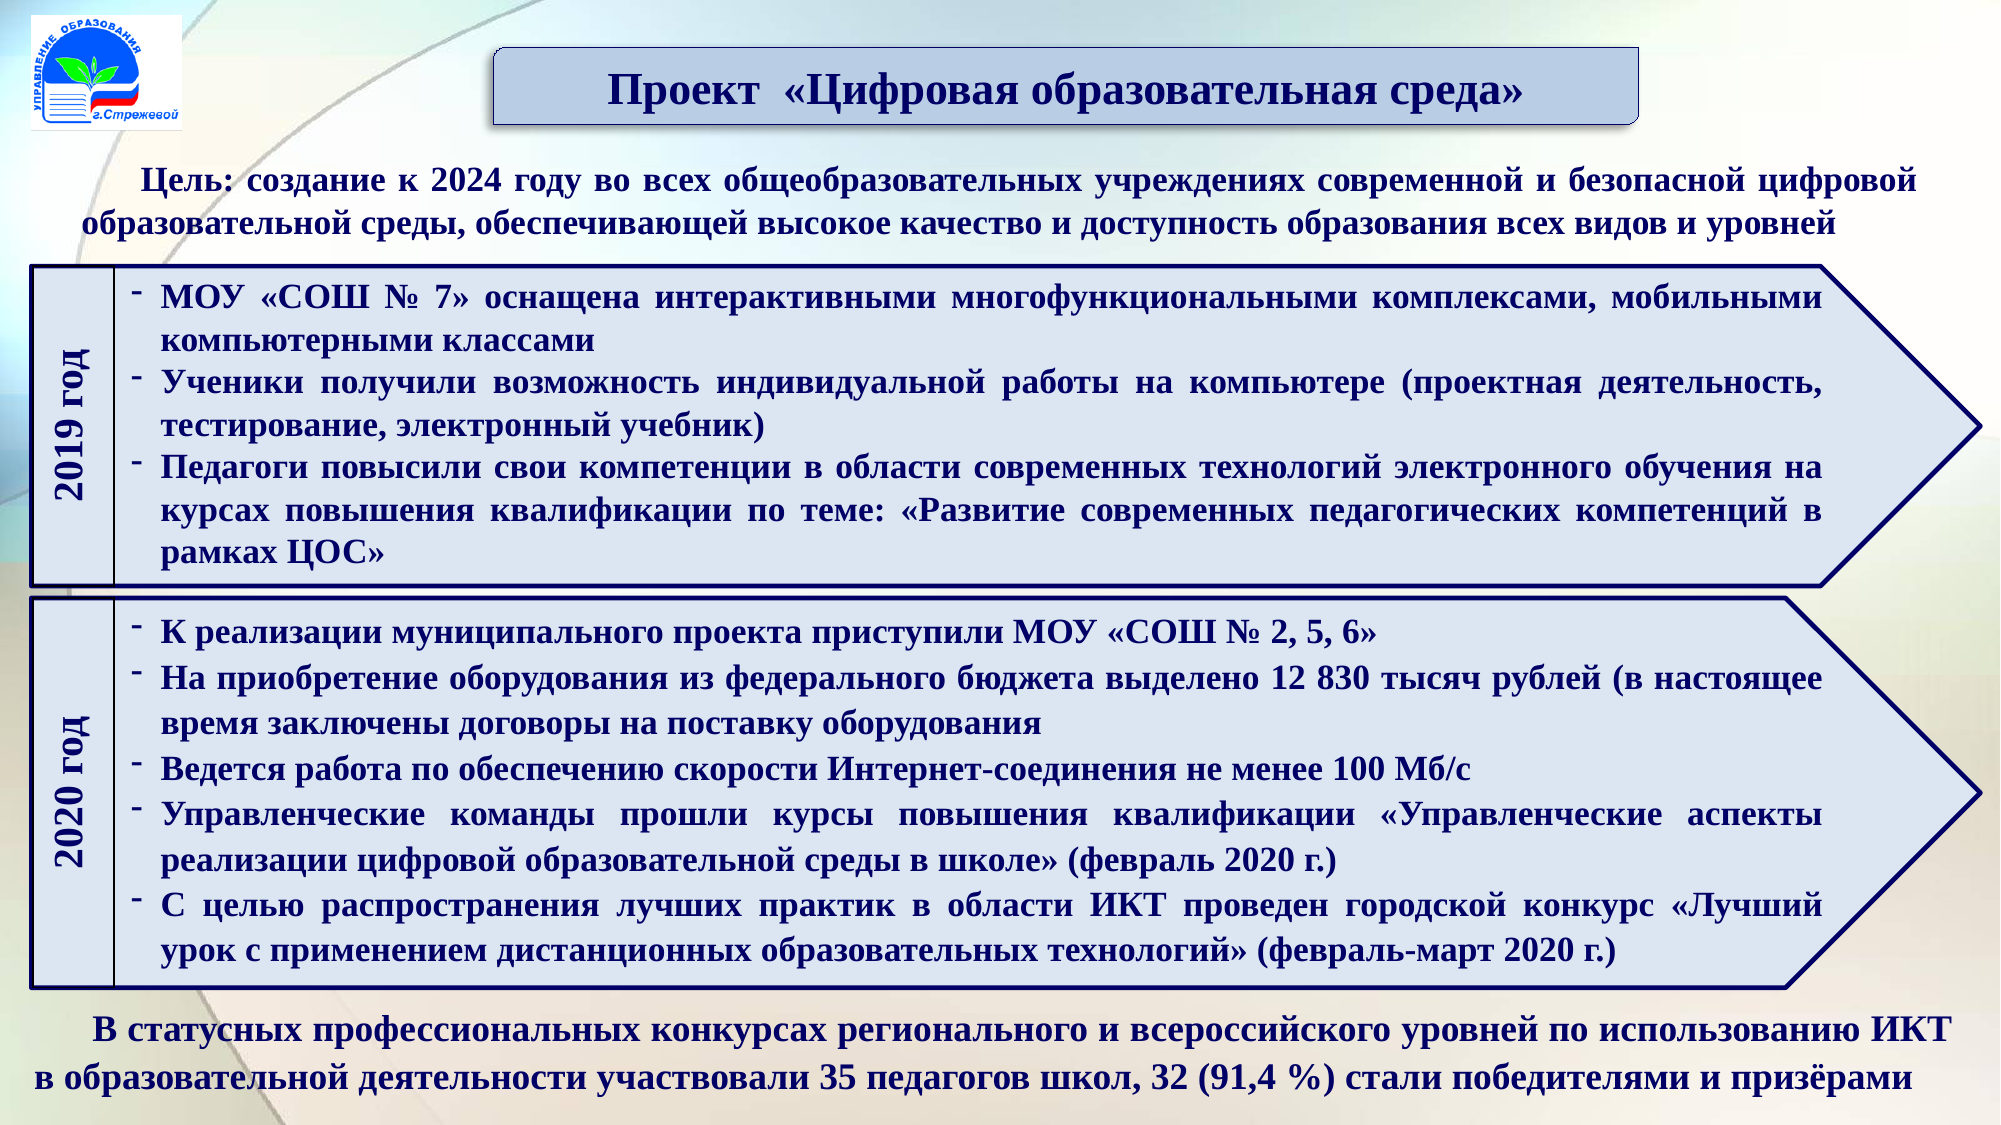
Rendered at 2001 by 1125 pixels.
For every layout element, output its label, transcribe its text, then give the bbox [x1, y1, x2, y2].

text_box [31, 265, 1981, 587]
text_box Цель: создание к 2024 году во всех общеобразовательных учреждениях современной и безопасной цифровой образовательной среды, обеспечивающей высокое качество и доступность образования всех видов и уровней [66, 148, 1934, 249]
text_box В статусных профессиональных конкурсах регионального и всероссийского уровней по использованию ИКТ в образовательной деятельности участвовали 35 педагогов школ, 32 (91,4 %) стали победителями и призёрами [19, 993, 1969, 1105]
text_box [31, 597, 1981, 988]
text_box Проект «Цифровая образовательная среда» [493, 47, 1639, 125]
picture [0, 0, 2001, 1125]
